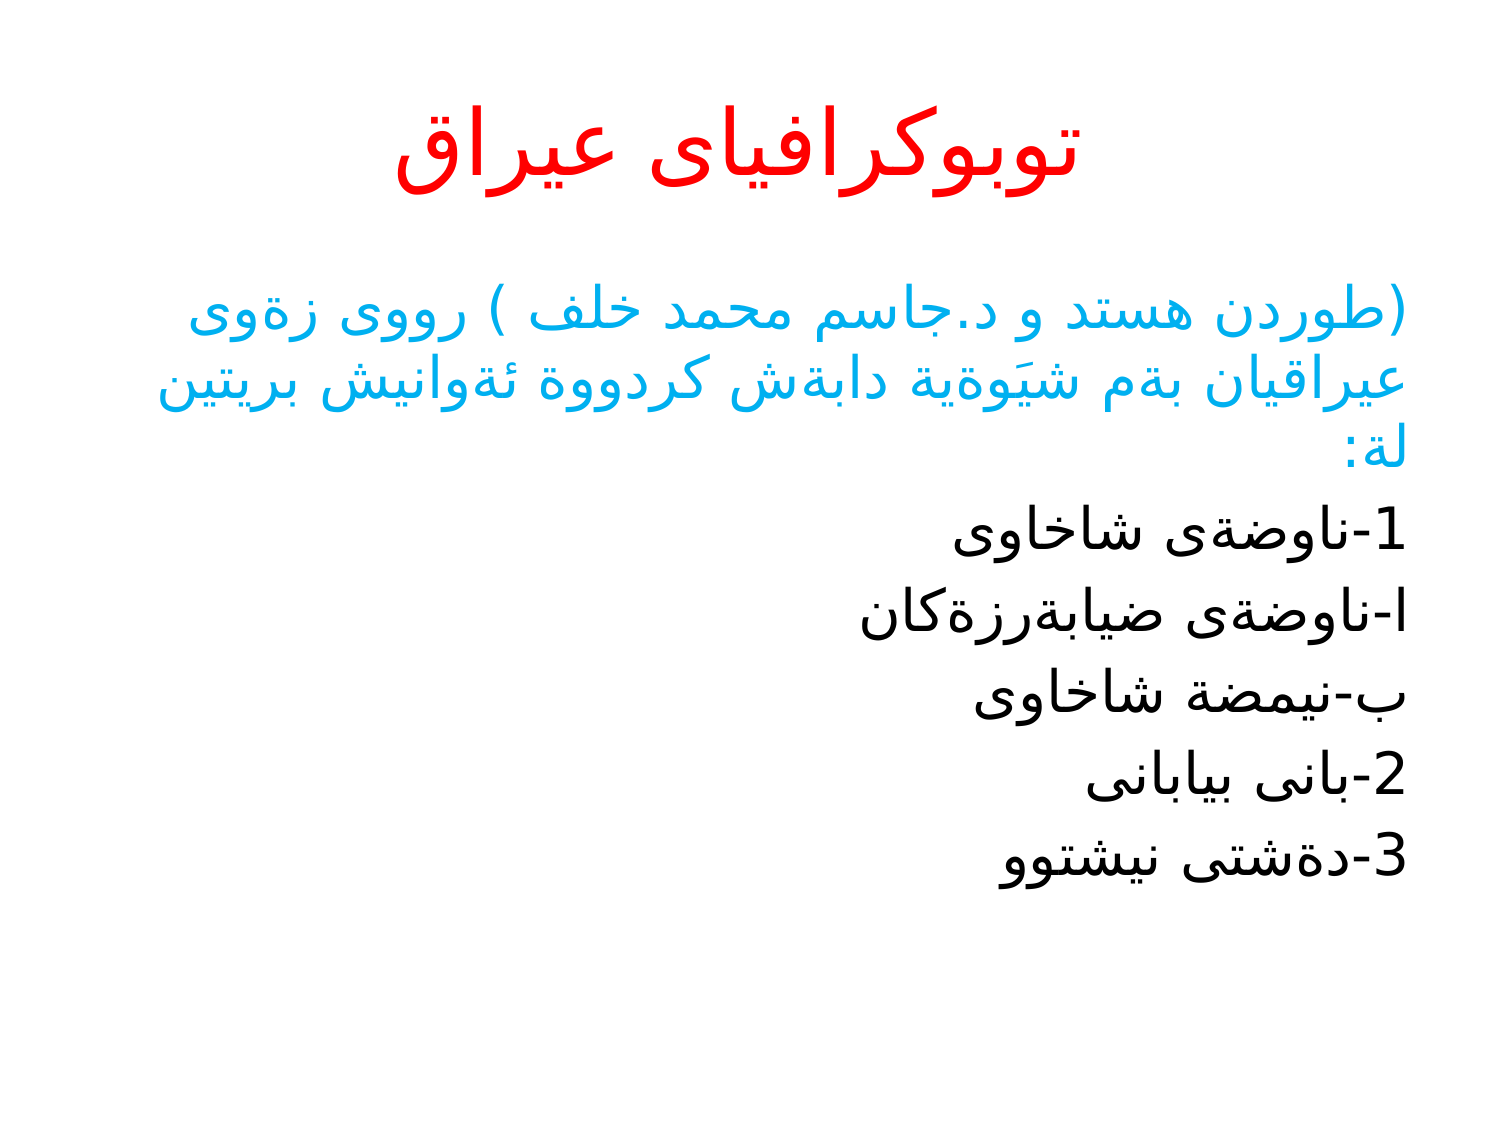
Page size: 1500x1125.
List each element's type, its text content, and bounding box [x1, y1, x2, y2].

title توبوكرافياى عيراق [75, 45, 1425, 233]
list (طوردن هستد و د.جاسم محمد خلف ) رووى زةوى عيراقيان بةم شيَوةية دابةش كردووة ئةوانيش بريتين لة: 1-ناوضةى شاخاوى ا-ناوضةى ضيابةرزةكان ب-نيمضة شاخاوى 2-بانى بيابانى 3-دةشتى نيشتوو [75, 262, 1425, 1005]
